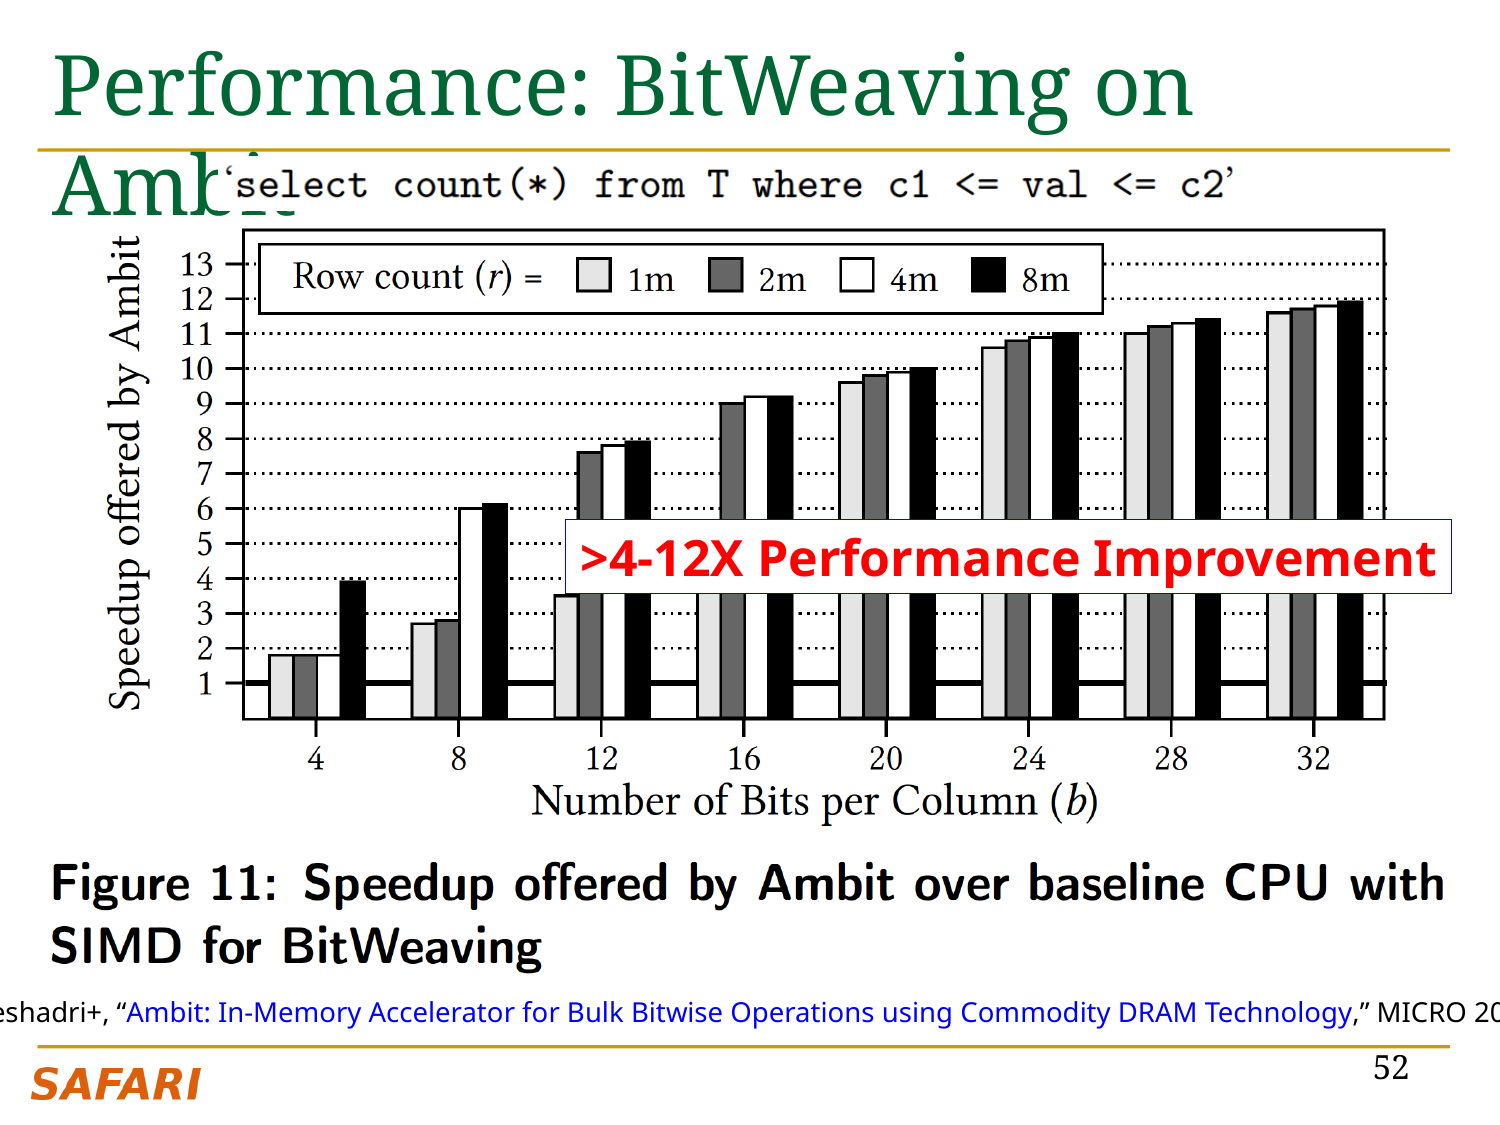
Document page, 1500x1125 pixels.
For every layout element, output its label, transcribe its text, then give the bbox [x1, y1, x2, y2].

title Performance: BitWeaving on Ambit [37, 24, 1451, 201]
picture [218, 155, 1251, 211]
picture [29, 1058, 207, 1110]
slide_number 52 [1074, 1036, 1426, 1100]
picture [17, 220, 1453, 988]
text_box Seshadri+, “Ambit: In-Memory Accelerator for Bulk Bitwise Operations using Commodity DRAM Technology,” MICRO 2017. [0, 987, 1500, 1036]
